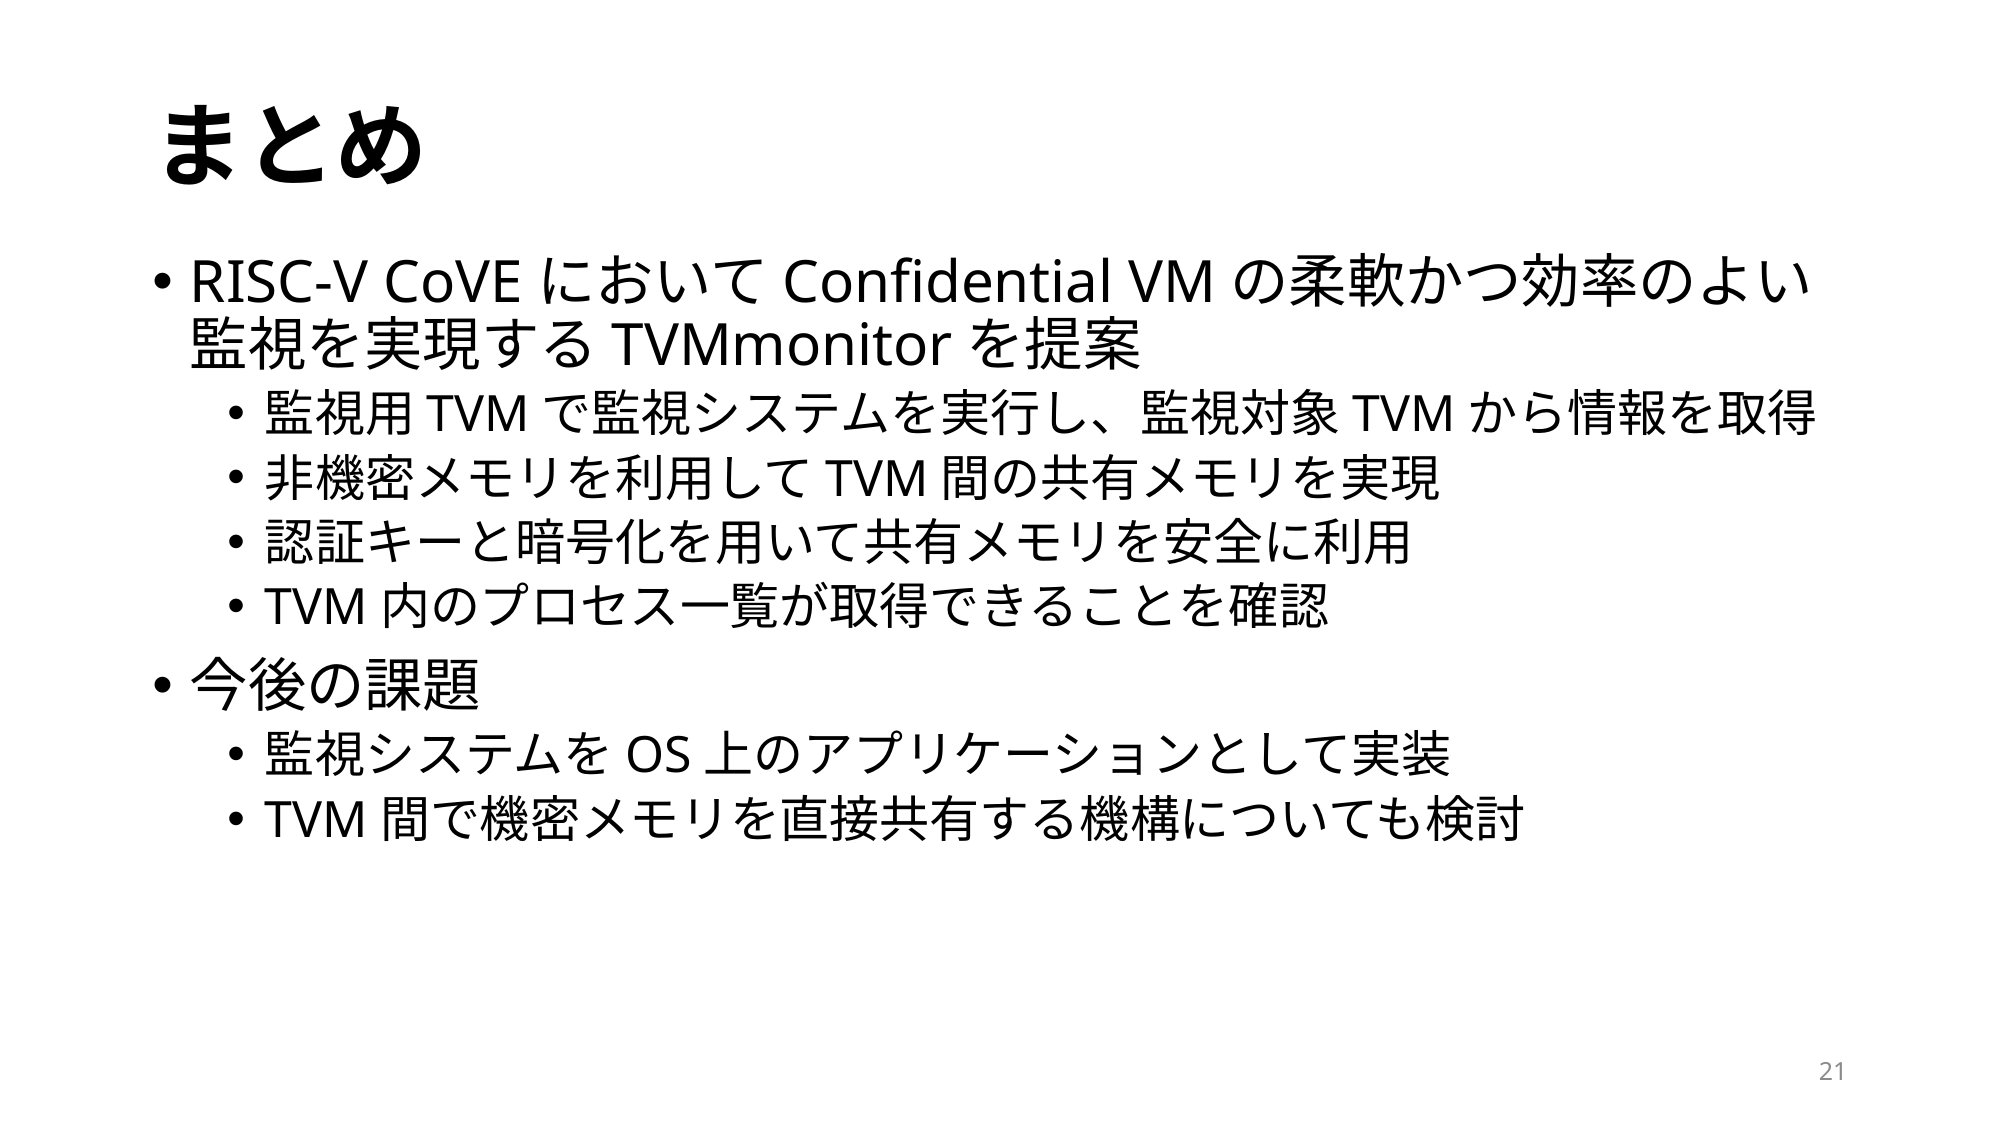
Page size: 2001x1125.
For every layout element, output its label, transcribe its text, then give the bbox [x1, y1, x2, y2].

list RISC-V CoVEにおいてConfidential VMの柔軟かつ効率のよい監視を実現するTVMmonitorを提案 監視用TVMで監視システムを実行し、監視対象TVMから情報を取得 非機密メモリを利用してTVM間の共有メモリを実現 認証キーと暗号化を用いて共有メモリを安全に利用 TVM内のプロセス一覧が取得できることを確認 今後の課題 監視システムをOS上のアプリケーションとして実装 TVM間で機密メモリを直接共有する機構についても検討 [137, 244, 1863, 1014]
slide_number 21 [1412, 1042, 1863, 1103]
title まとめ [137, 83, 1863, 216]
